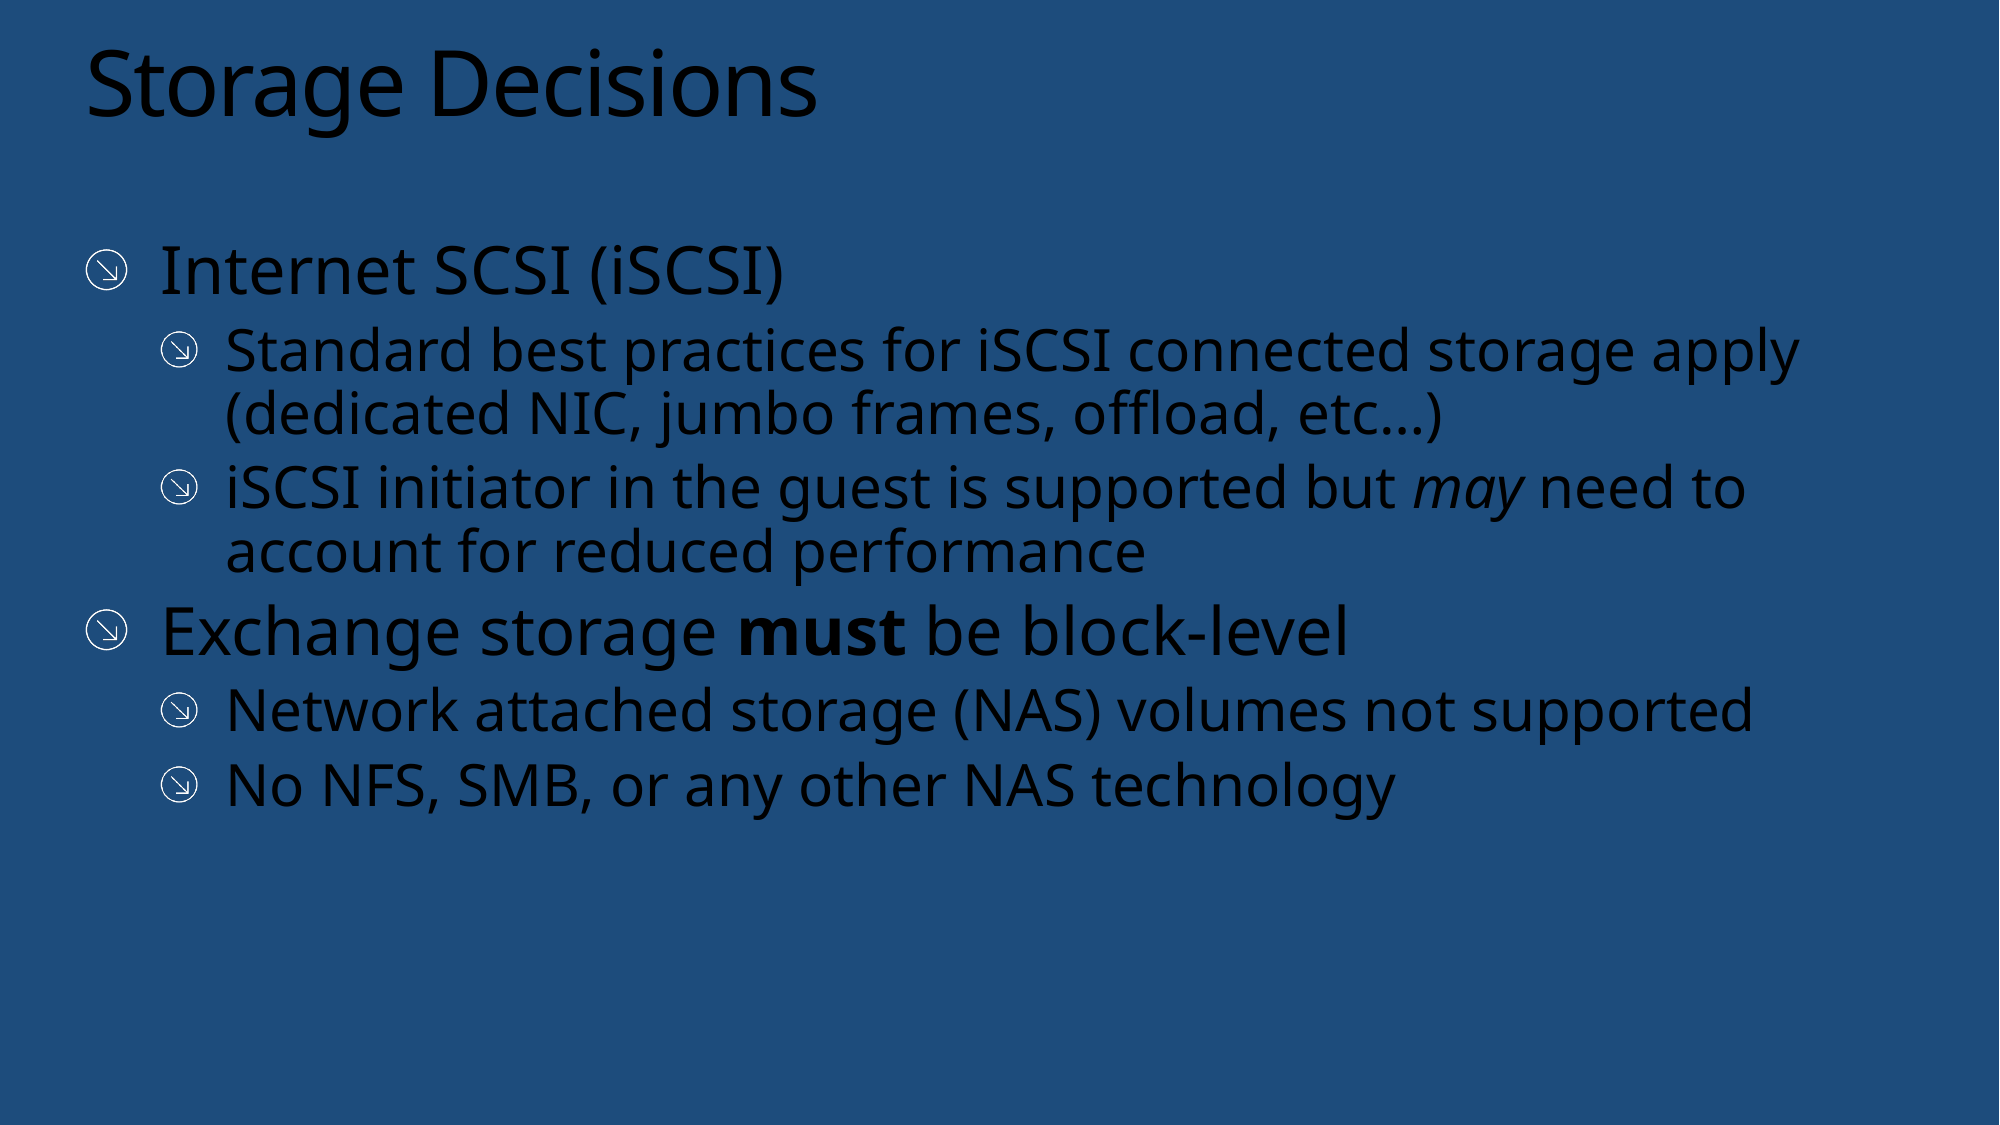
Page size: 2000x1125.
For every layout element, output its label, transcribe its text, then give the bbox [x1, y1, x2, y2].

title Storage Decisions [85, 37, 1914, 138]
list Internet SCSI (iSCSI) Standard best practices for iSCSI connected storage apply (dedicated NIC, jumbo frames, offload, etc…) iSCSI initiator in the guest is supported but may need to account for reduced performance Exchange storage must be block-level Network attached storage (NAS) volumes not supported No NFS, SMB, or any other NAS technology [85, 237, 1914, 838]
picture [160, 468, 198, 505]
picture [85, 248, 128, 291]
picture [160, 691, 198, 728]
picture [160, 765, 198, 803]
picture [160, 330, 198, 368]
picture [85, 608, 128, 651]
